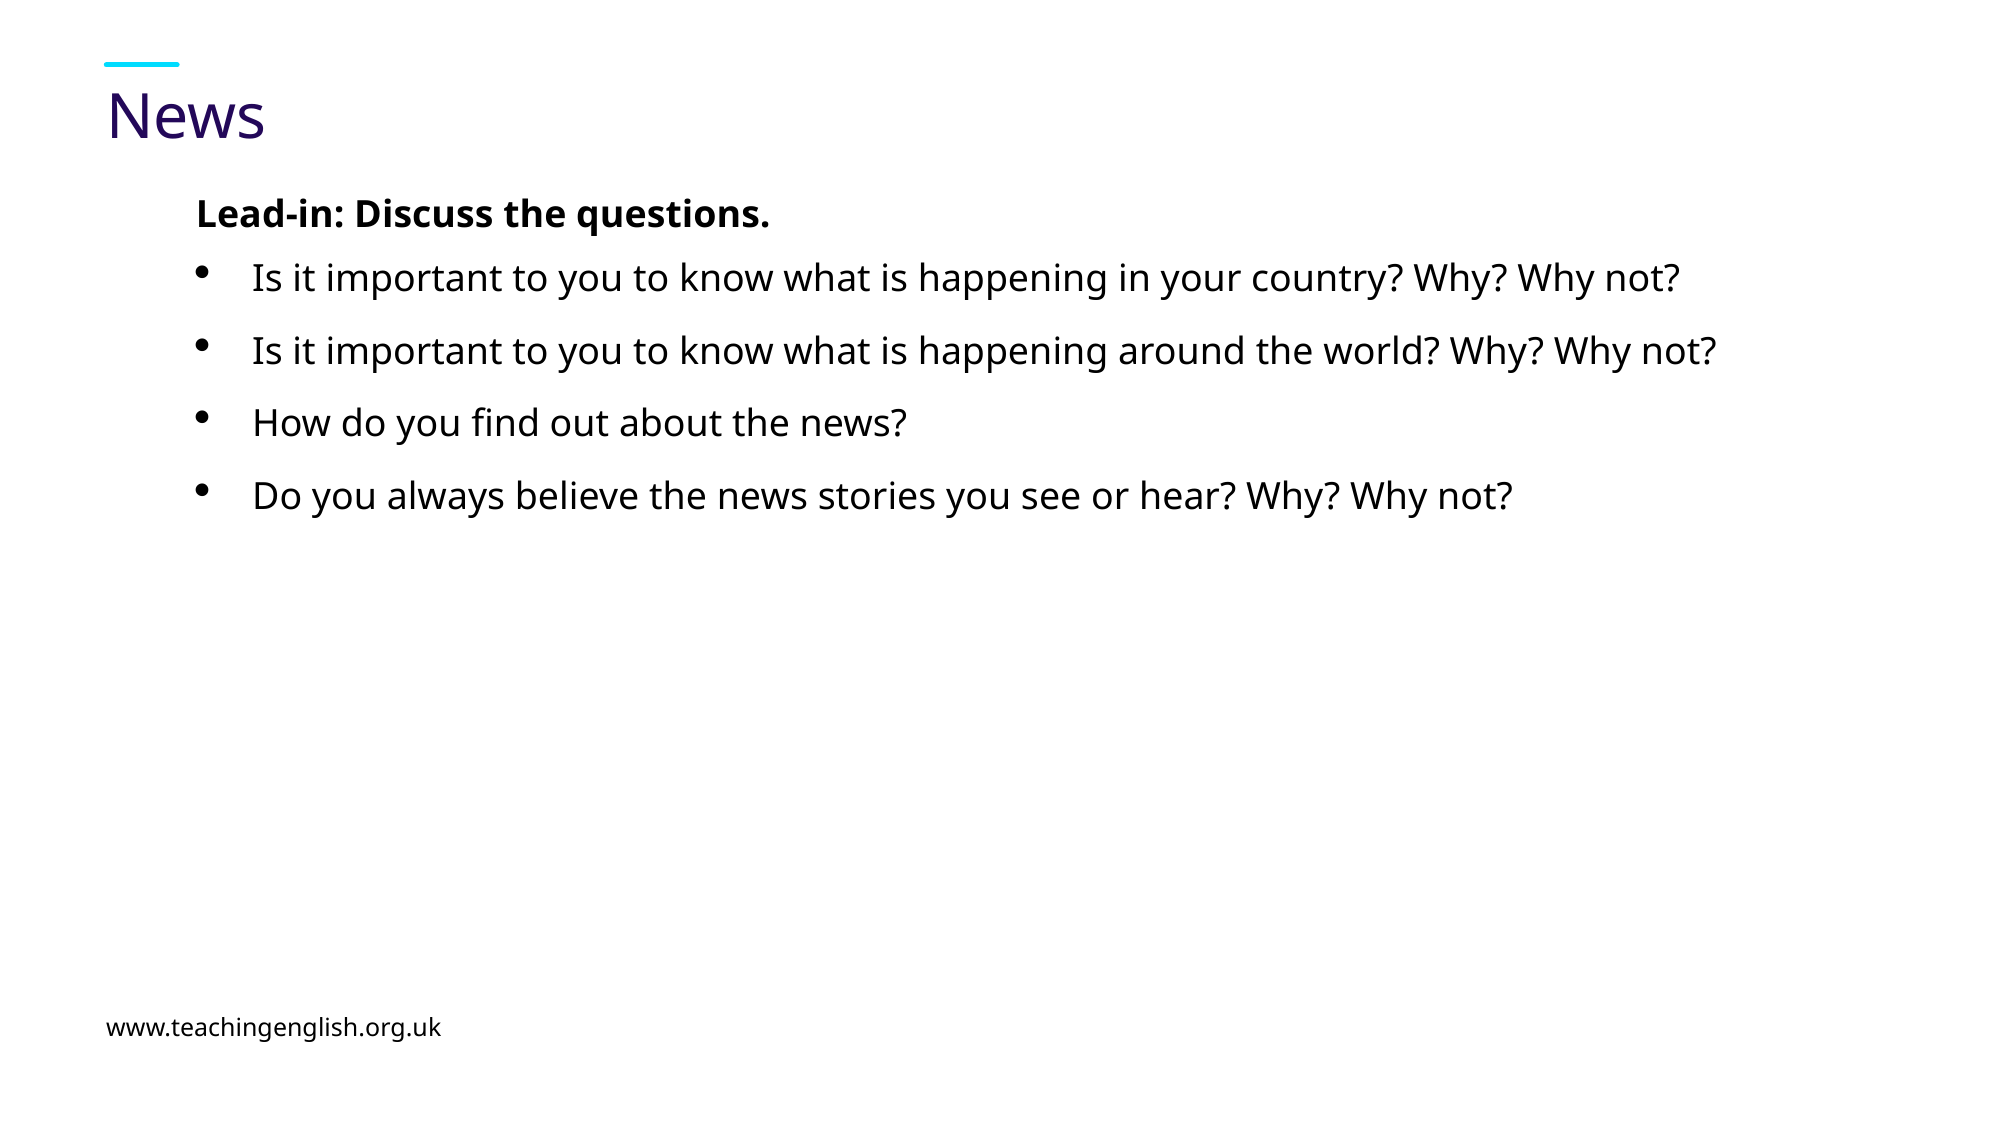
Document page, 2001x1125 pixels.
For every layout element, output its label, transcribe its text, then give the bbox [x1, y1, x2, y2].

footer www.teachingenglish.org.uk [106, 1015, 1819, 1046]
text_box Lead-in: Discuss the questions. Is it important to you to know what is happening in your country? Why? Why not? Is it important to you to know what is happening around the world? Why? Why not? How do you find out about the news? Do you always believe the news stories you see or hear? Why? Why not? [181, 175, 1819, 525]
title News [106, 82, 1902, 213]
